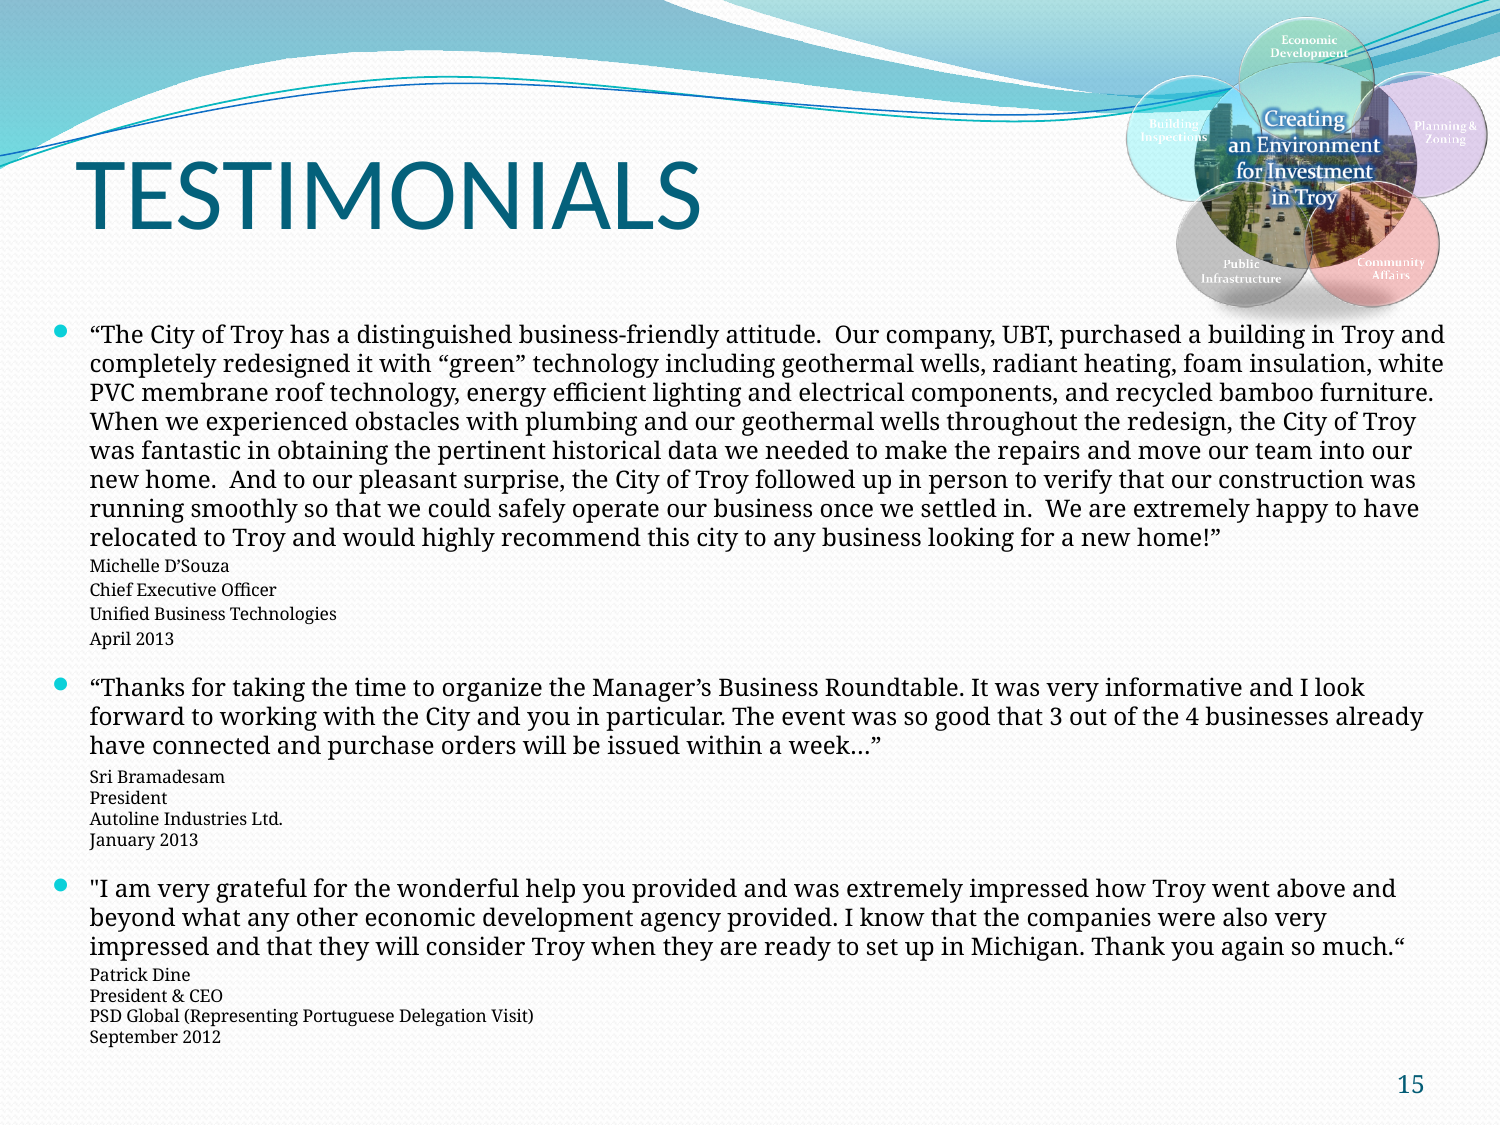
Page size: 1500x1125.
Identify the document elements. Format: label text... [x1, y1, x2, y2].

slide_number 15 [1299, 1042, 1425, 1103]
list “The City of Troy has a distinguished business-friendly attitude. Our company, UBT, purchased a building in Troy and completely redesigned it with “green” technology including geothermal wells, radiant heating, foam insulation, white PVC membrane roof technology, energy efficient lighting and electrical components, and recycled bamboo furniture. When we experienced obstacles with plumbing and our geothermal wells throughout the redesign, the City of Troy was fantastic in obtaining the pertinent historical data we needed to make the repairs and move our team into our new home. And to our pleasant surprise, the City of Troy followed up in person to verify that our construction was running smoothly so that we could safely operate our business once we settled in. We are extremely happy to have relocated to Troy and would highly recommend this city to any business looking for a new home!” Michelle D’Souza Chief Executive Officer Unified Business Technologies April 2013 “Thanks for taking the time to organize the Manager’s Business Roundtable. It was very informative and I look forward to working with the City and you in particular. The event was so good that 3 out of the 4 businesses already have connected and purchase orders will be issued within a week…” Sri Bramadesam President Autoline Industries Ltd. January 2013 "I am very grateful for the wonderful help you provided and was extremely impressed how Troy went above and beyond what any other economic development agency provided. I know that the companies were also very impressed and that they will consider Troy when they are ready to set up in Michigan. Thank you again so much.“ Patrick Dine President & CEO PSD Global (Representing Portuguese Delegation Visit) September 2012 [37, 312, 1463, 1125]
picture [1125, 0, 1500, 338]
title TESTIMONIALS [75, 62, 1118, 250]
